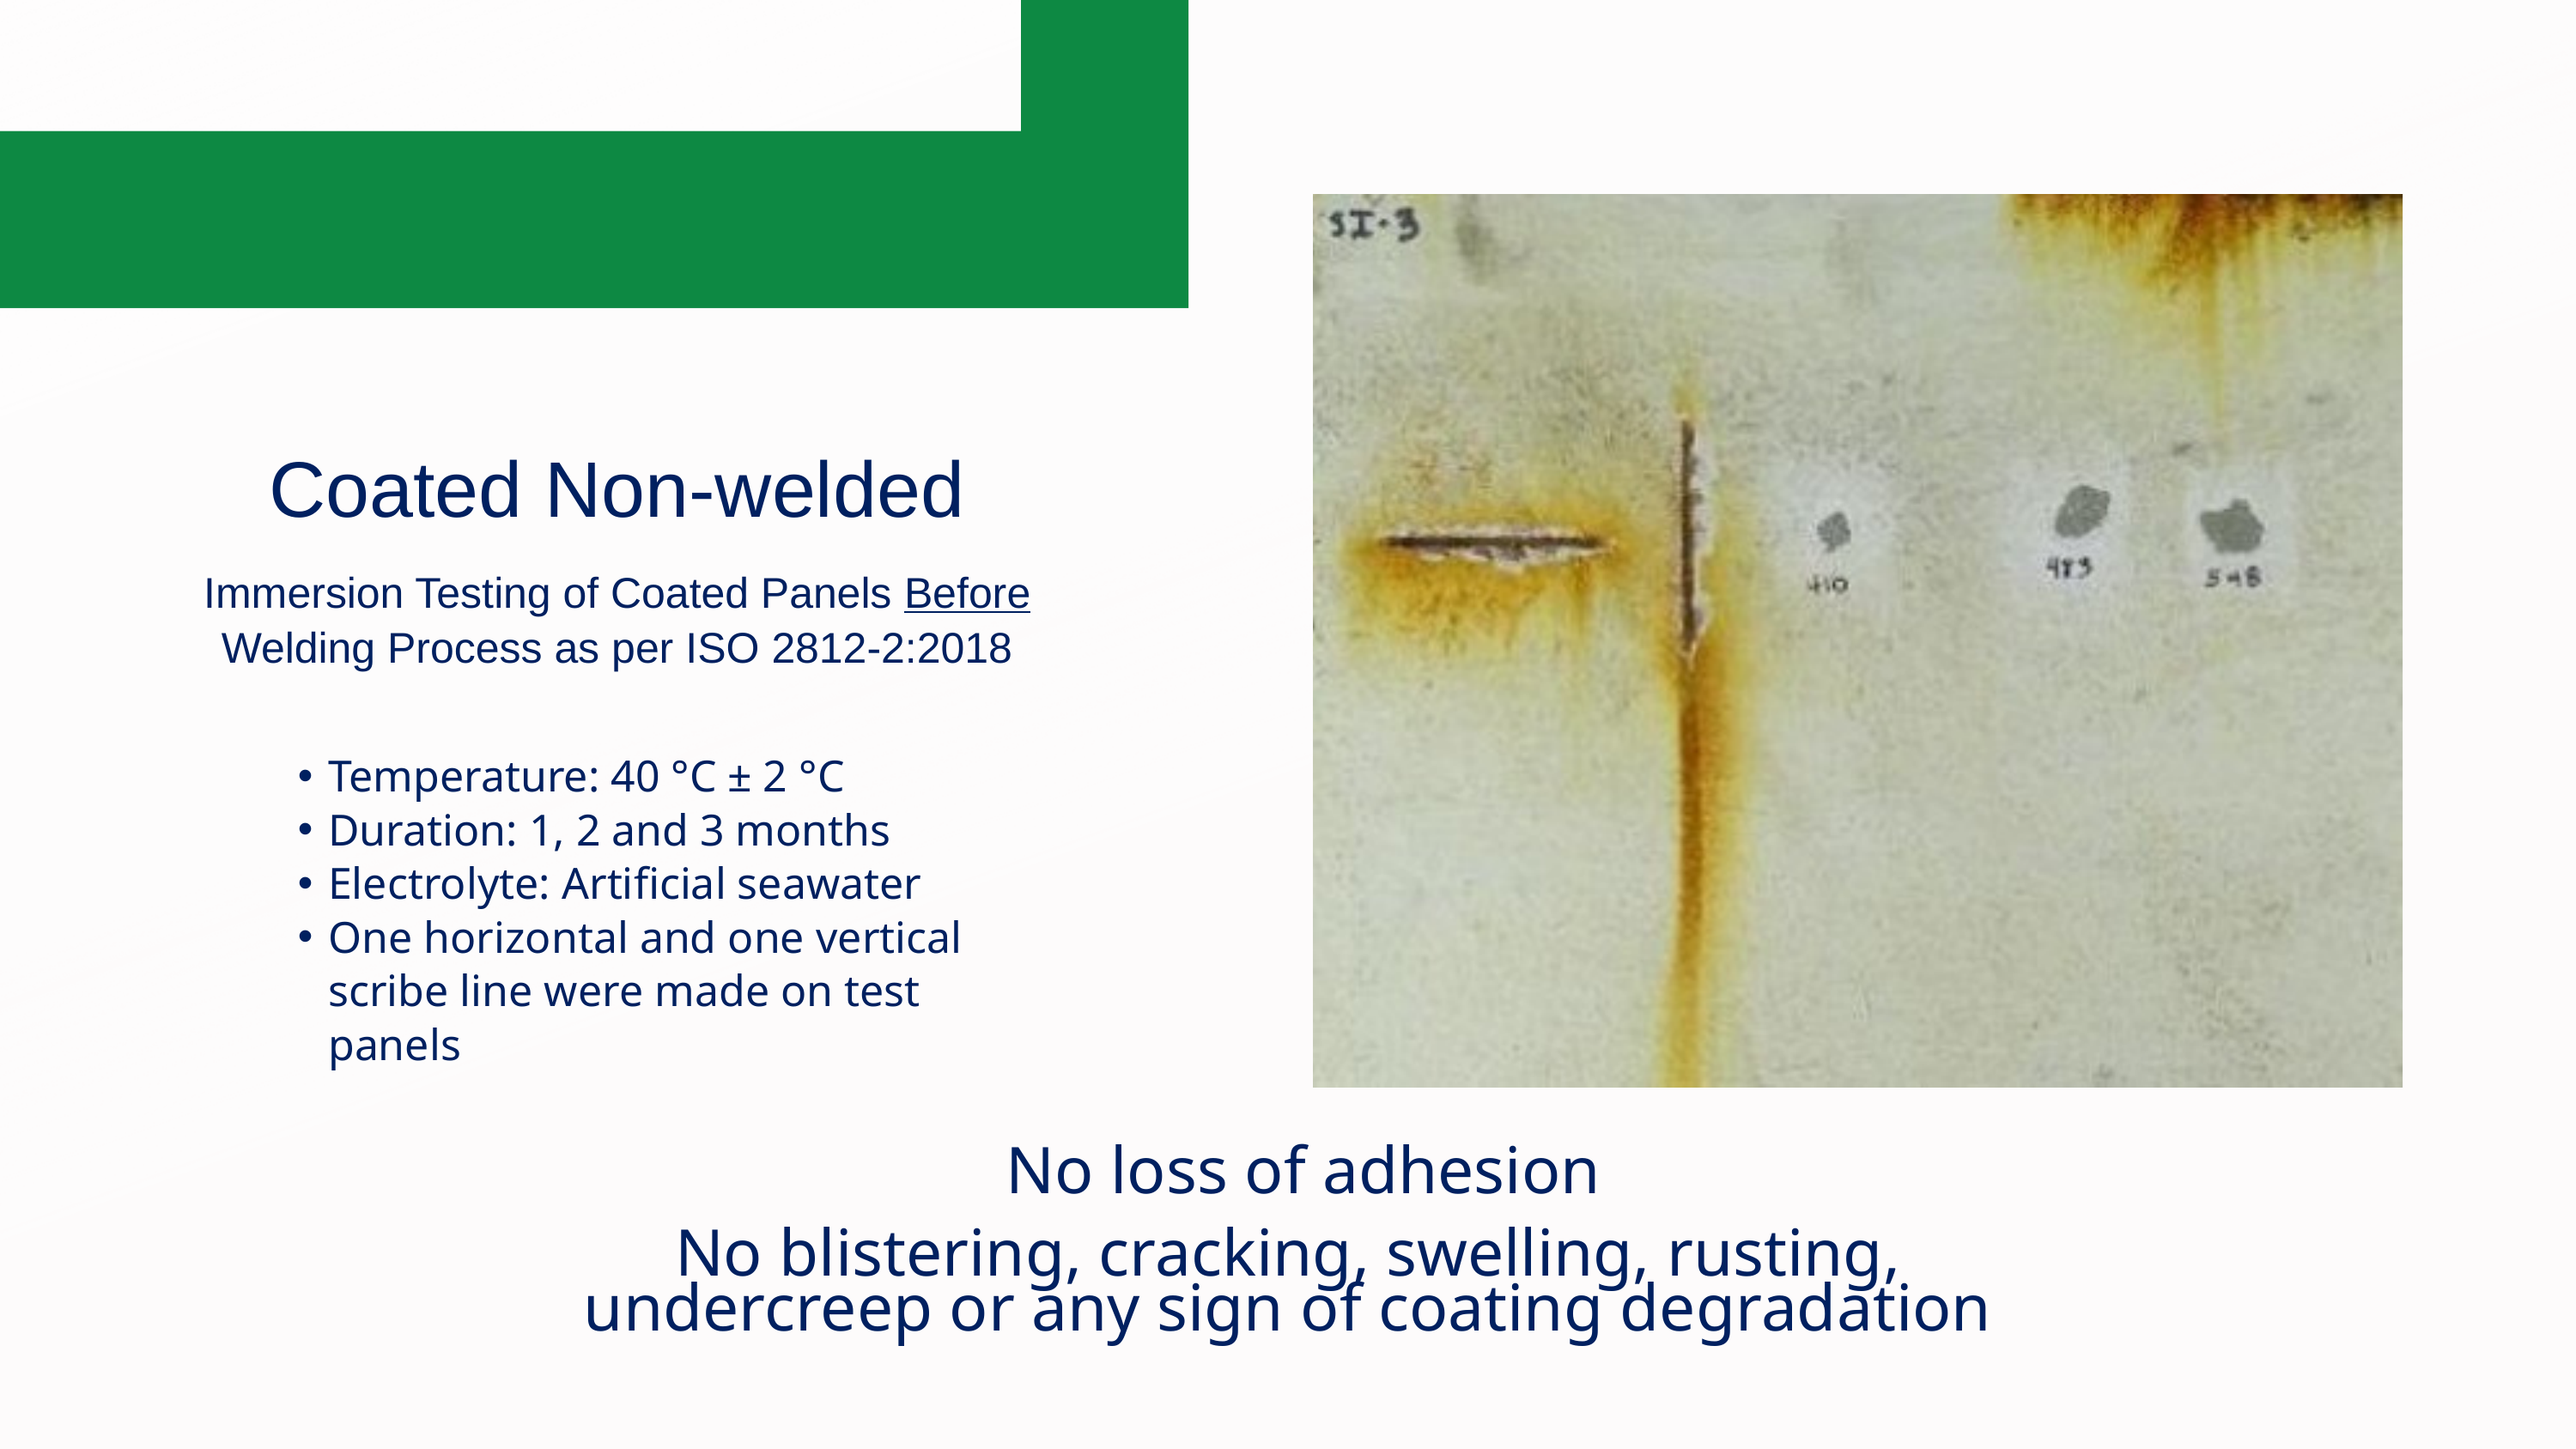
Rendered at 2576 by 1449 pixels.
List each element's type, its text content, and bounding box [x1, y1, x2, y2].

text_box Temperature: 40 °C ± 2 °C Duration: 1, 2 and 3 months Electrolyte: Artificial seawater One horizontal and one vertical scribe line were made on test panels [267, 747, 1046, 1070]
text_box No blistering, cracking, swelling, rusting, undercreep or any sign of coating degradation [532, 1234, 2044, 1344]
text_box [0, 0, 2576, 1449]
text_box Immersion Testing of Coated Panels Before Welding Process as per ISO 2812-2:2018 [149, 561, 1085, 672]
text_box [1313, 194, 2403, 1088]
text_box No loss of adhesion [1005, 1151, 1722, 1207]
text_box Coated Non-welded [90, 454, 1145, 534]
text_box [0, 0, 1189, 309]
